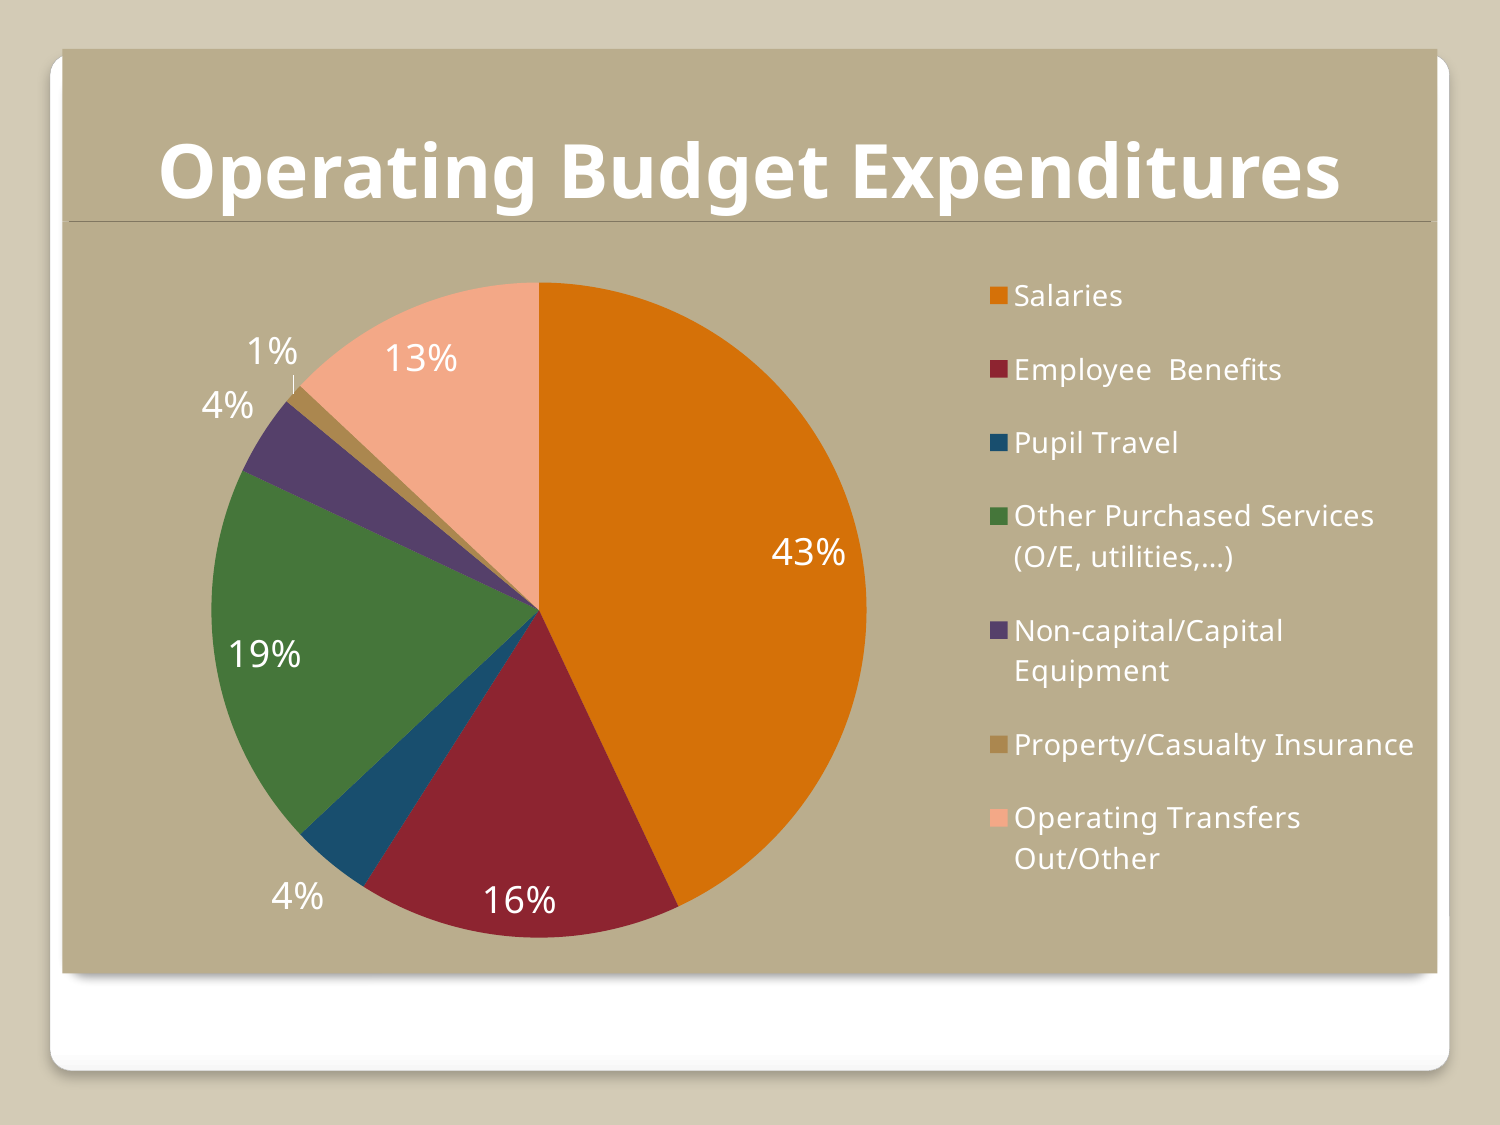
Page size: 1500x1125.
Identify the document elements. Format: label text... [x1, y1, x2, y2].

chart [62, 221, 1438, 974]
title Operating Budget Expenditures [62, 48, 1438, 220]
